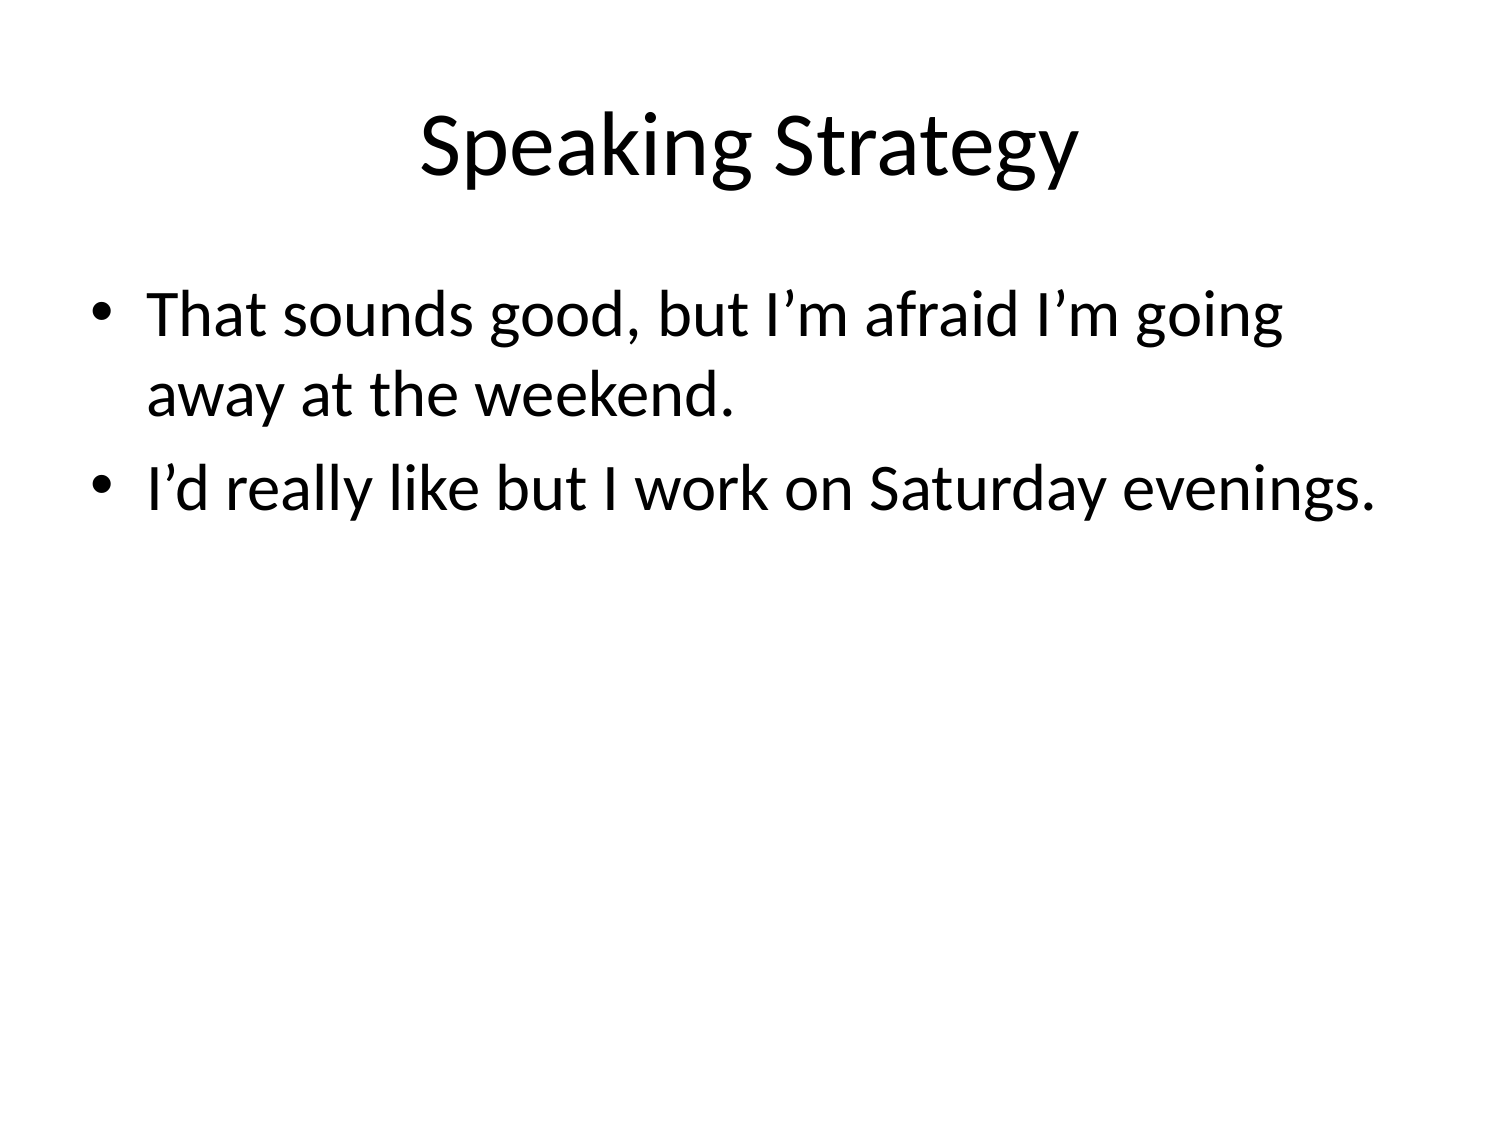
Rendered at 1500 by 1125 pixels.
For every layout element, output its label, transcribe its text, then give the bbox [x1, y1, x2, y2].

list That sounds good, but I’m afraid I’m going away at the weekend. I’d really like but I work on Saturday evenings. [75, 262, 1425, 1005]
title Speaking Strategy [75, 45, 1425, 233]
